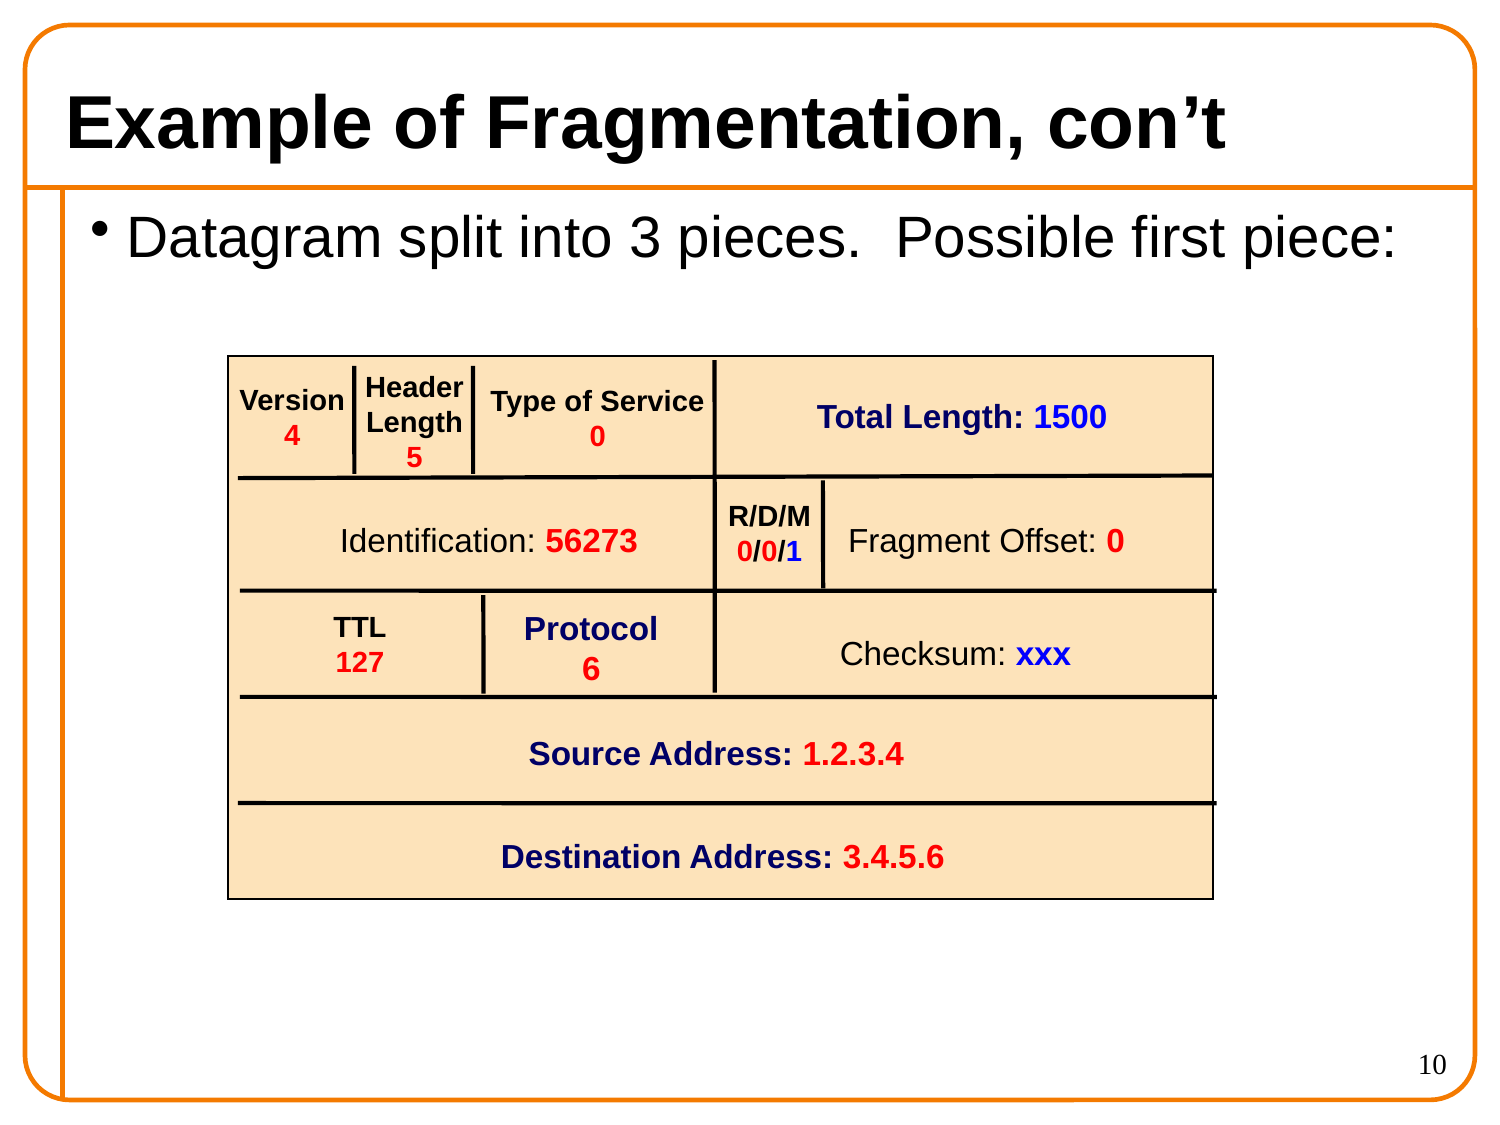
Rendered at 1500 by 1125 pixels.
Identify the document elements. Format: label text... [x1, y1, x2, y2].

text_box Protocol 6 [487, 599, 696, 695]
text_box [228, 459, 1214, 900]
text_box Total Length: 1500 [802, 387, 1123, 442]
text_box Fragment Offset: 0 [833, 511, 1140, 567]
text_box Checksum: xxx [825, 624, 1087, 680]
text_box TTL 127 [318, 600, 402, 686]
title Example of Fragmentation, con’t [50, 62, 1475, 175]
text_box Destination Address: 3.4.5.6 [486, 827, 960, 882]
text_box Header Length 5 [350, 361, 479, 481]
text_box [228, 355, 1214, 590]
text_box R/D/M 0/0/1 [713, 490, 826, 575]
text_box Version 4 [224, 373, 350, 459]
text_box Type of Service 0 [475, 374, 720, 460]
text_box Source Address: 1.2.3.4 [513, 724, 920, 780]
text_box Identification: 56273 [324, 512, 653, 567]
list Datagram split into 3 pieces. Possible first piece: [75, 200, 1463, 1100]
